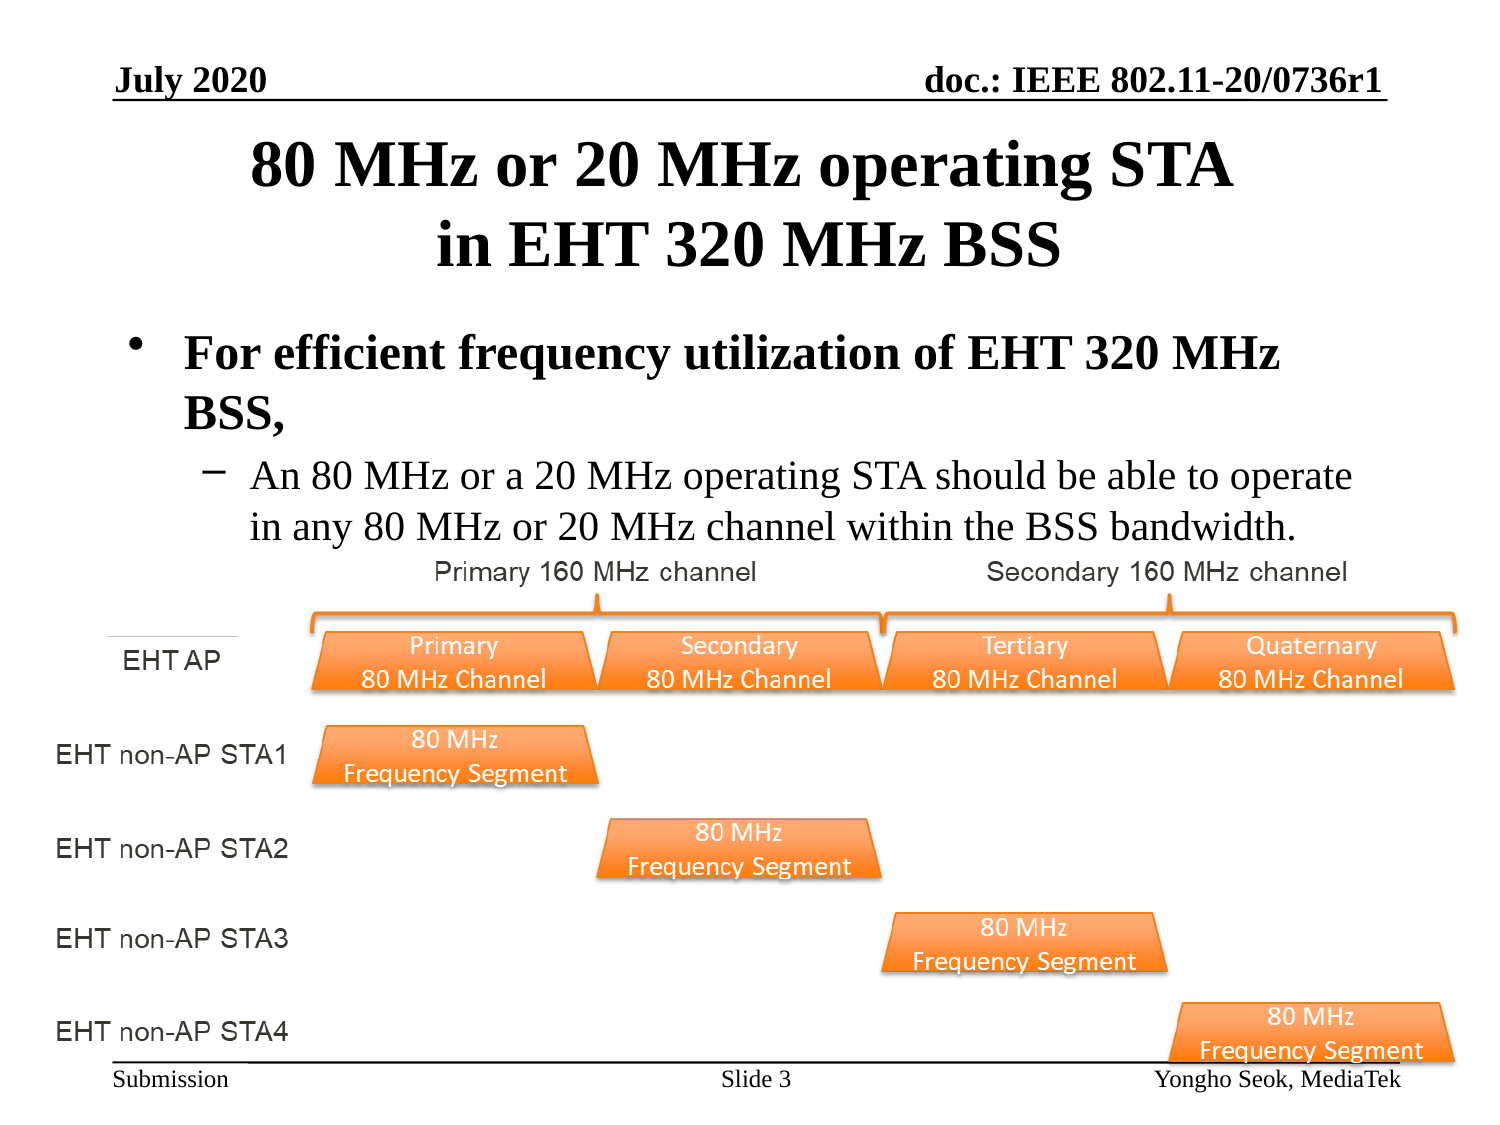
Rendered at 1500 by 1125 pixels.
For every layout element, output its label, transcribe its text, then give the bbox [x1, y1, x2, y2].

picture [36, 545, 1463, 1093]
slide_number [114, 54, 270, 101]
title 80 MHz or 20 MHz operating STA in EHT 320 MHz BSS [0, 112, 1500, 288]
list For efficient frequency utilization of EHT 320 MHz BSS, An 80 MHz or a 20 MHz operating STA should be able to operate in any 80 MHz or 20 MHz channel within the BSS bandwidth. [112, 312, 1388, 543]
